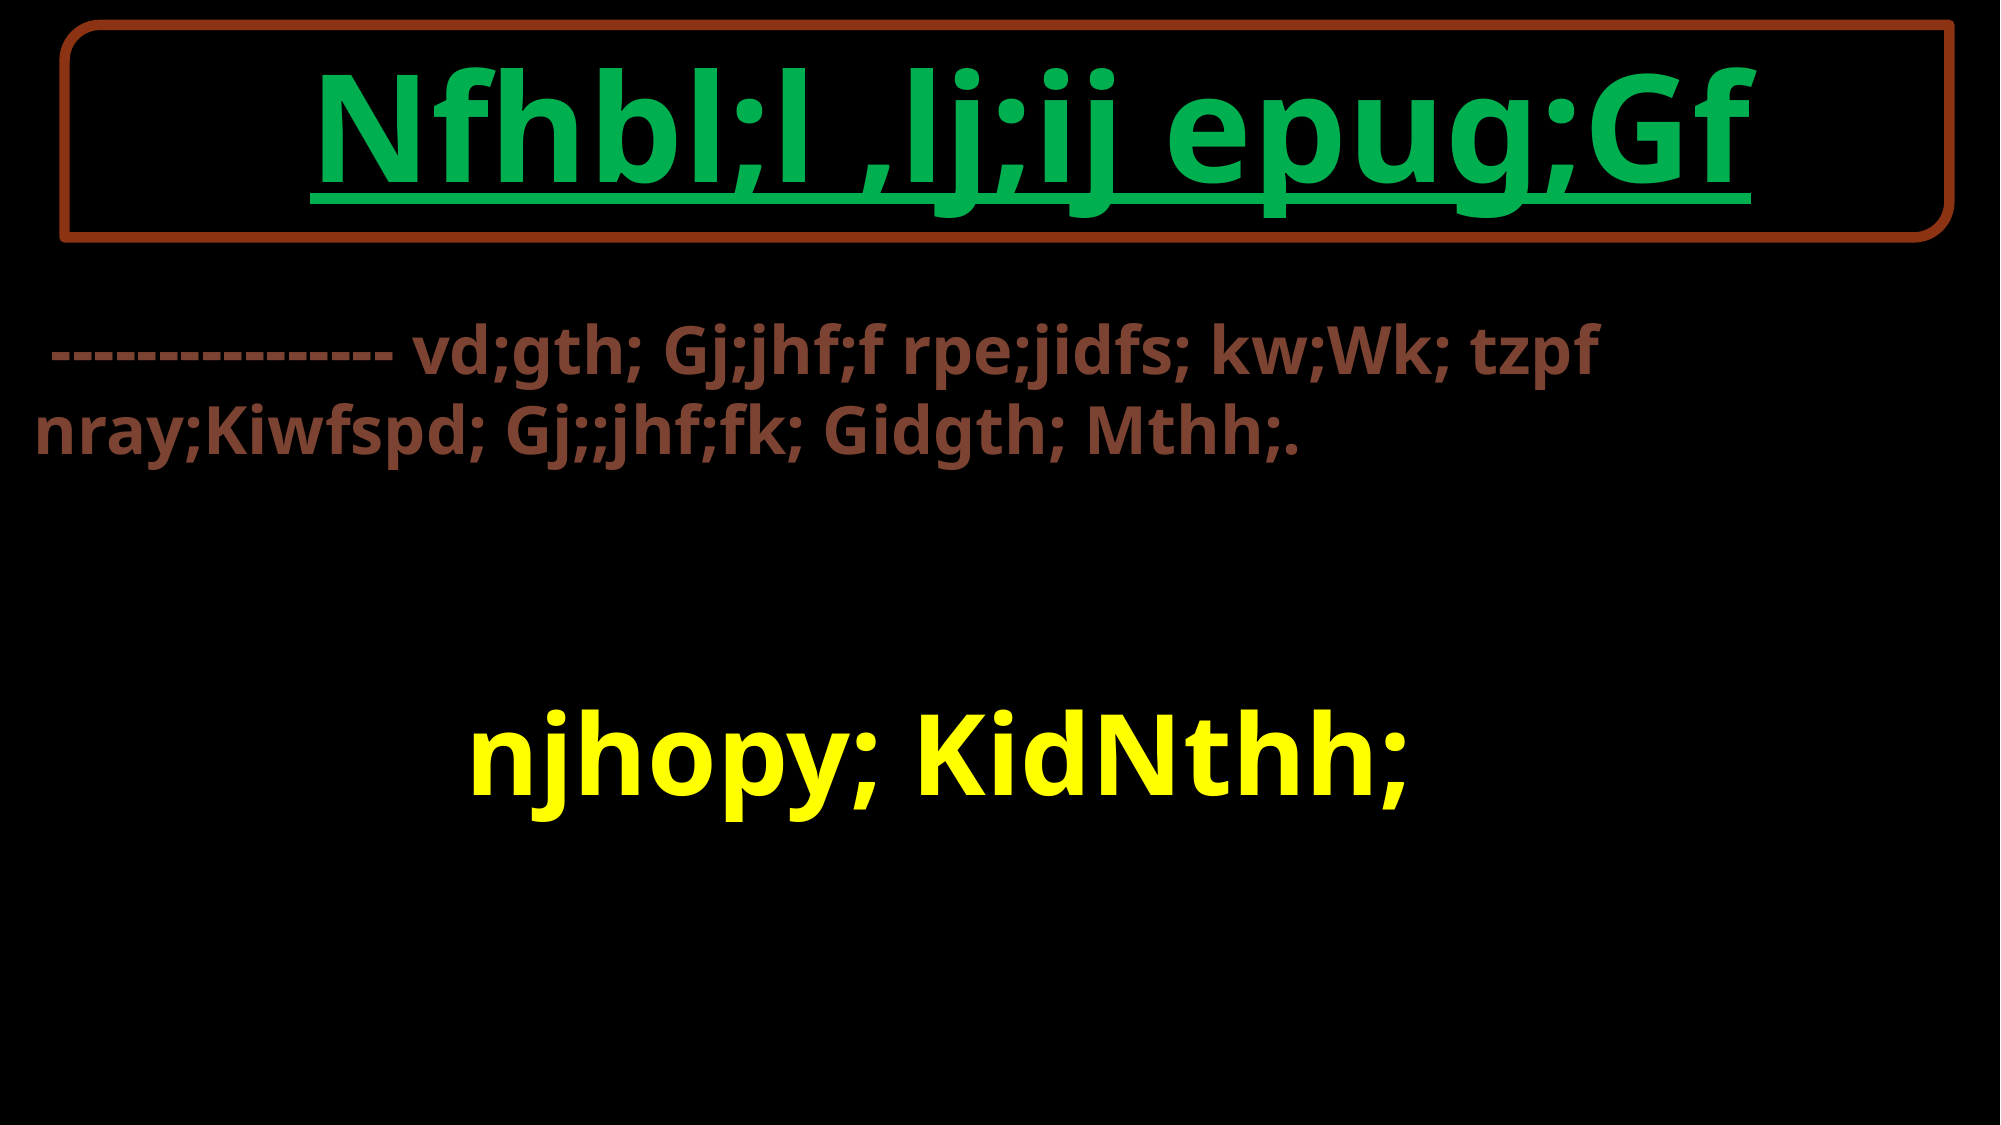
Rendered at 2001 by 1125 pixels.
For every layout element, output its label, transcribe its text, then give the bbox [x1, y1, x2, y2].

text_box Nfhbl;l ,lj;ij epug;Gf [174, 24, 1886, 220]
list njhopy; KidNthh; [354, 675, 1460, 835]
list ---------------- vd;gth; Gj;jhf;f rpe;jidfs; kw;Wk; tzpf nray;Kiwfspd; Gj;;jhf;fk; Gidgth; Mthh;. [12, 299, 1991, 761]
text_box [63, 23, 1951, 239]
